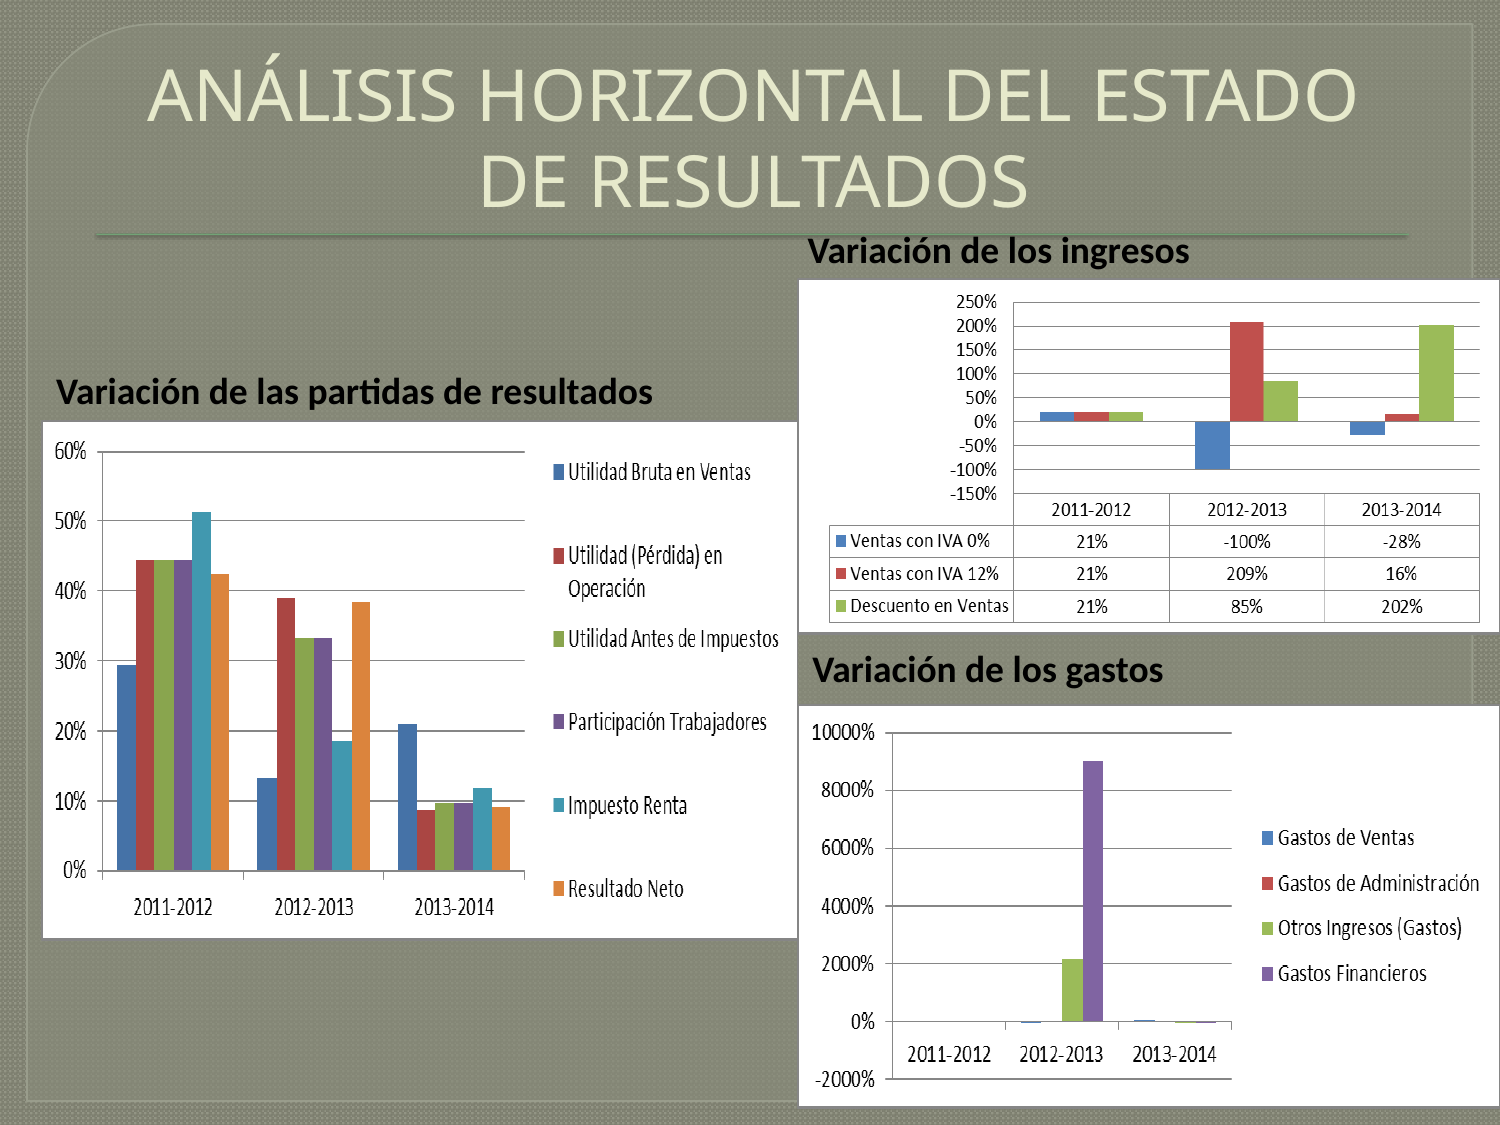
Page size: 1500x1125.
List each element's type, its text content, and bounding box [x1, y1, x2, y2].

title ANÁLISIS HORIZONTAL DEL ESTADO DE RESULTADOS [75, 41, 1425, 230]
picture [41, 278, 1500, 1110]
text_box Variación de los gastos [804, 648, 1448, 698]
text_box Variación de las partidas de resultados [41, 360, 691, 420]
text_box Variación de los ingresos [792, 218, 1443, 279]
